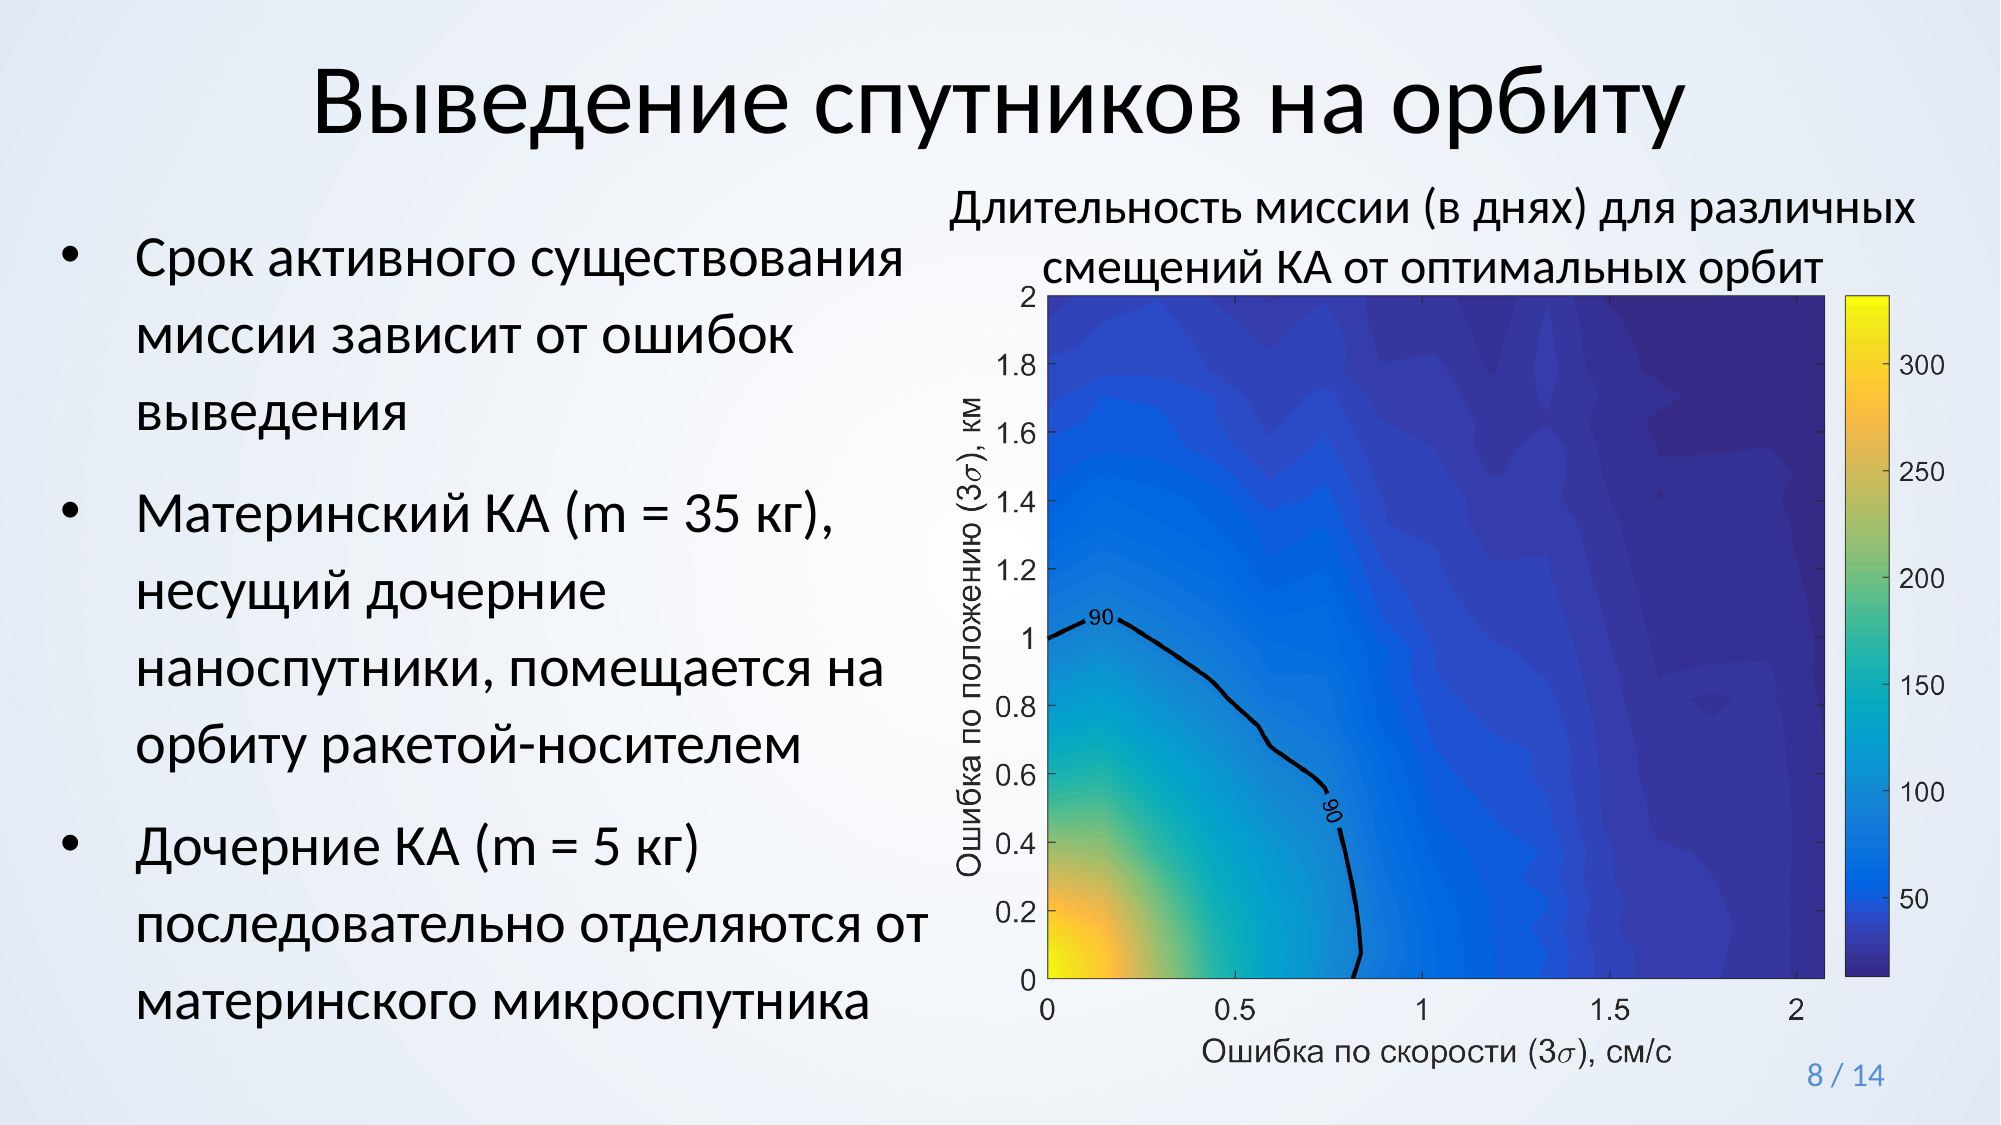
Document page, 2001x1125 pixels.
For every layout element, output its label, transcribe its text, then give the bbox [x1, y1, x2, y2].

picture [917, 232, 2000, 1071]
slide_number 8 / 14 [1433, 1078, 1900, 1103]
text_box Длительность миссии (в днях) для различных смещений КА от оптимальных орбит [917, 165, 1949, 231]
title Выведение спутников на орбиту [99, 0, 1900, 188]
text_box Срок активного существования миссии зависит от ошибок выведения Материнский КА (m = 35 кг), несущий дочерние наноспутники, помещается на орбиту ракетой-носителем Дочерние КА (m = 5 кг) последовательно отделяются от материнского микроспутника [45, 203, 973, 1073]
